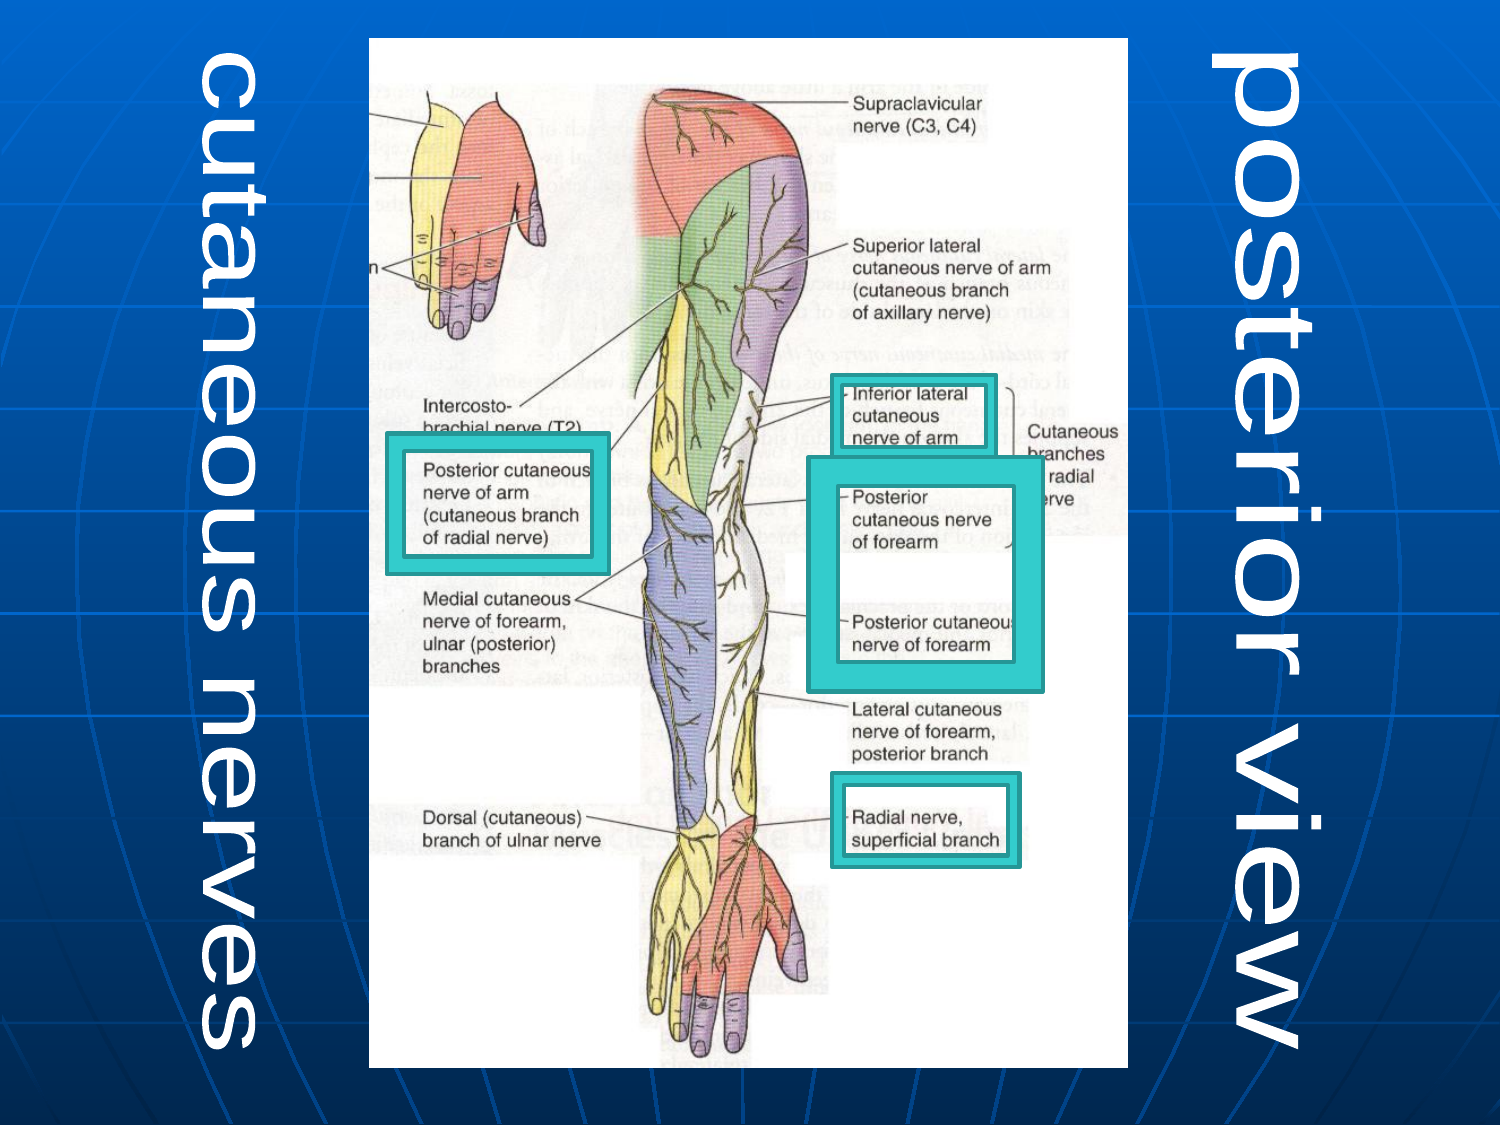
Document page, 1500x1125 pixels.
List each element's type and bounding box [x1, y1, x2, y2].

picture [369, 37, 1128, 1068]
